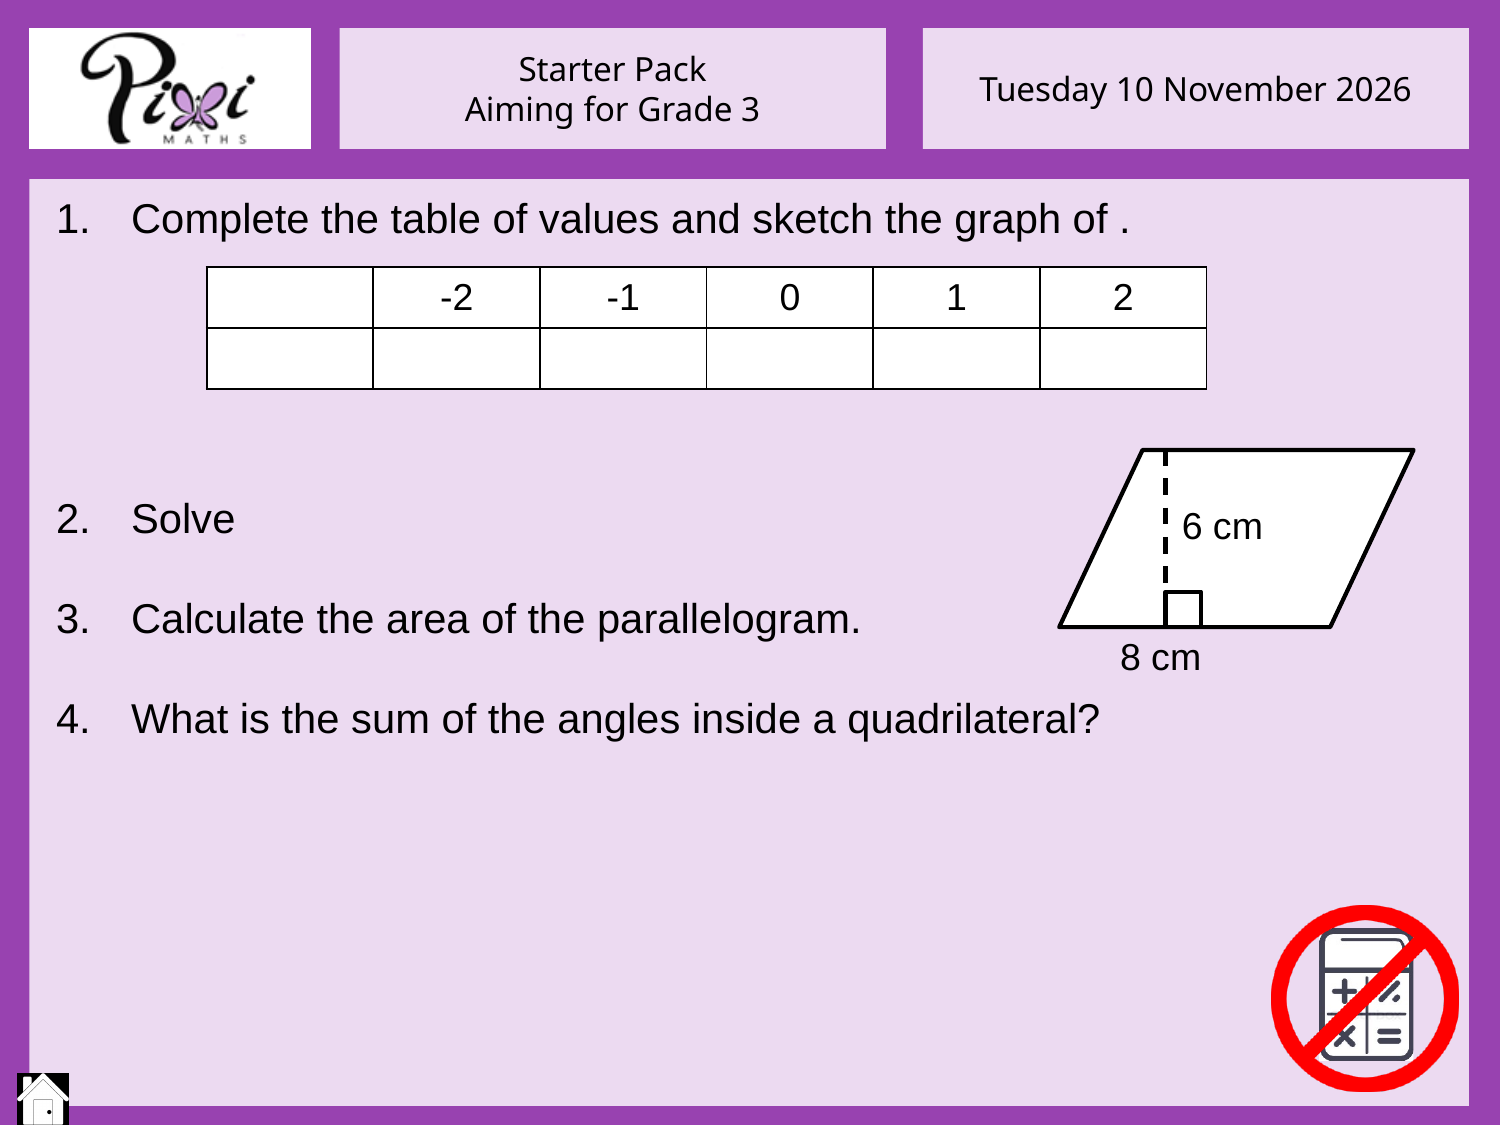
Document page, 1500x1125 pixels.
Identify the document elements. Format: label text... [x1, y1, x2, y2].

picture [0, 0, 1500, 1125]
text_box [1169, 590, 1203, 626]
text_box 8 cm [1105, 626, 1248, 686]
text_box 6 cm [1169, 494, 1309, 555]
text_box [1057, 447, 1416, 630]
